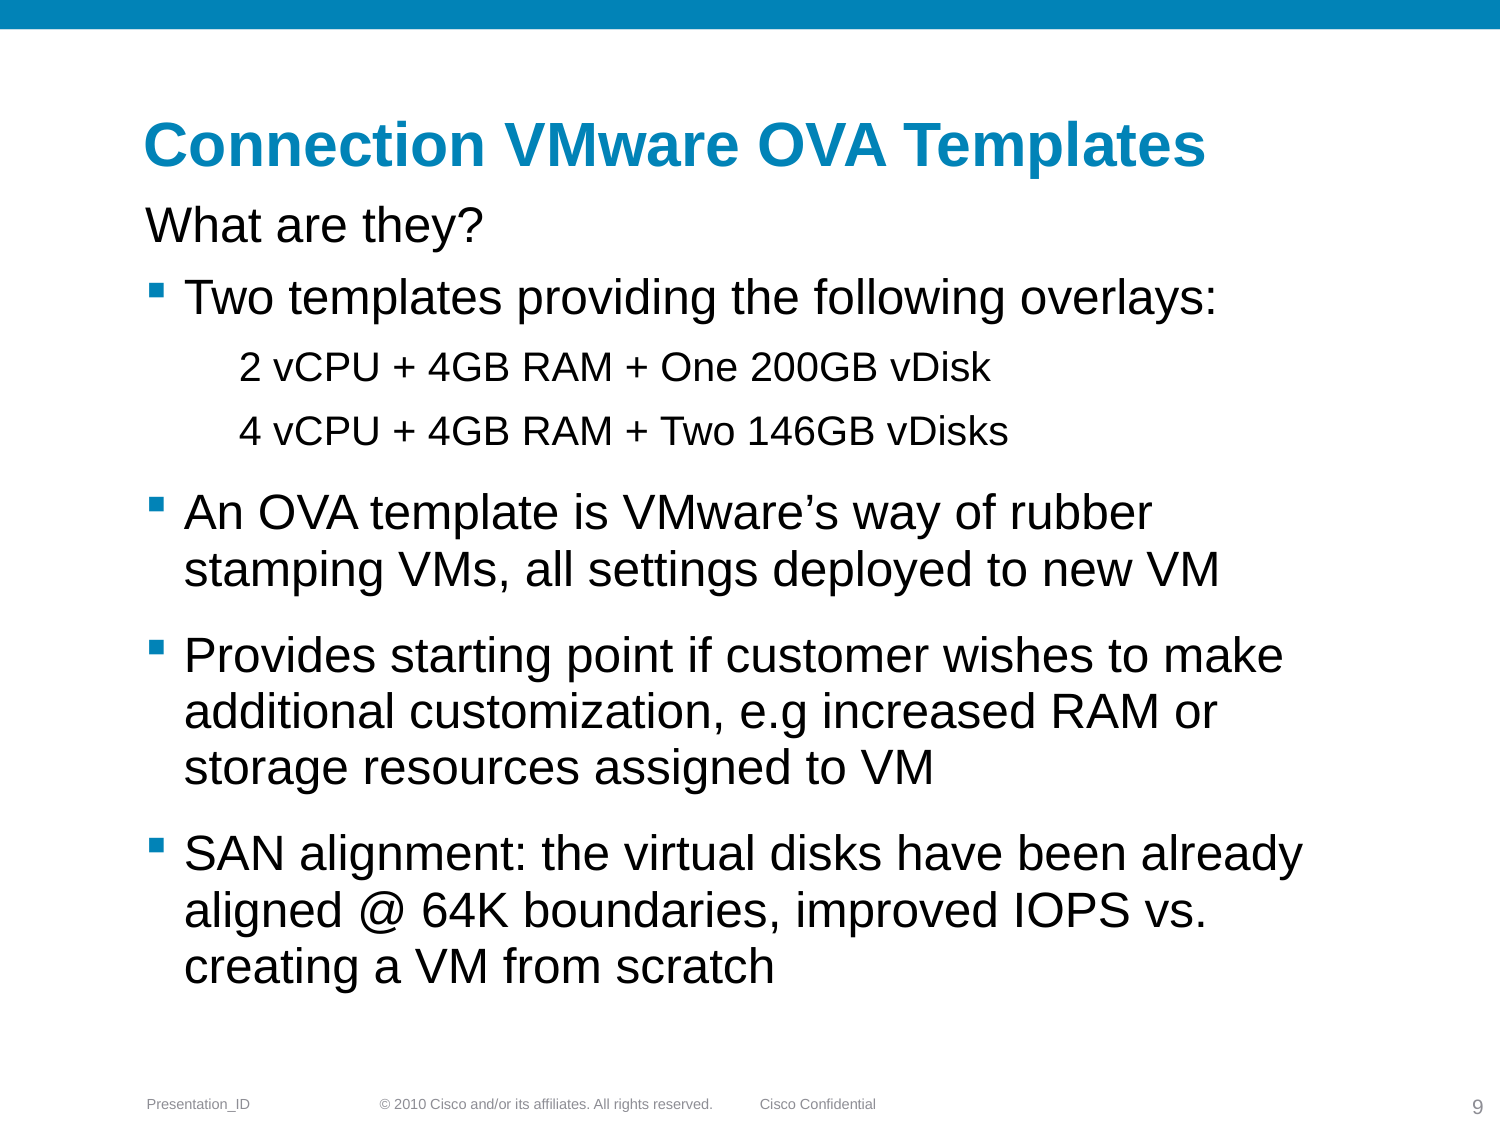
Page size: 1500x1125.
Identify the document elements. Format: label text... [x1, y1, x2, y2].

title Connection VMware OVA Templates [130, 50, 1350, 188]
list What are they? [130, 194, 1350, 258]
list Two templates providing the following overlays: 2 vCPU + 4GB RAM + One 200GB vDisk 4 vCPU + 4GB RAM + Two 146GB vDisks An OVA template is VMware’s way of rubber stamping VMs, all settings deployed to new VM Provides starting point if customer wishes to make additional customization, e.g increased RAM or storage resources assigned to VM SAN alignment: the virtual disks have been already aligned @ 64K boundaries, improved IOPS vs. creating a VM from scratch [130, 262, 1350, 1005]
